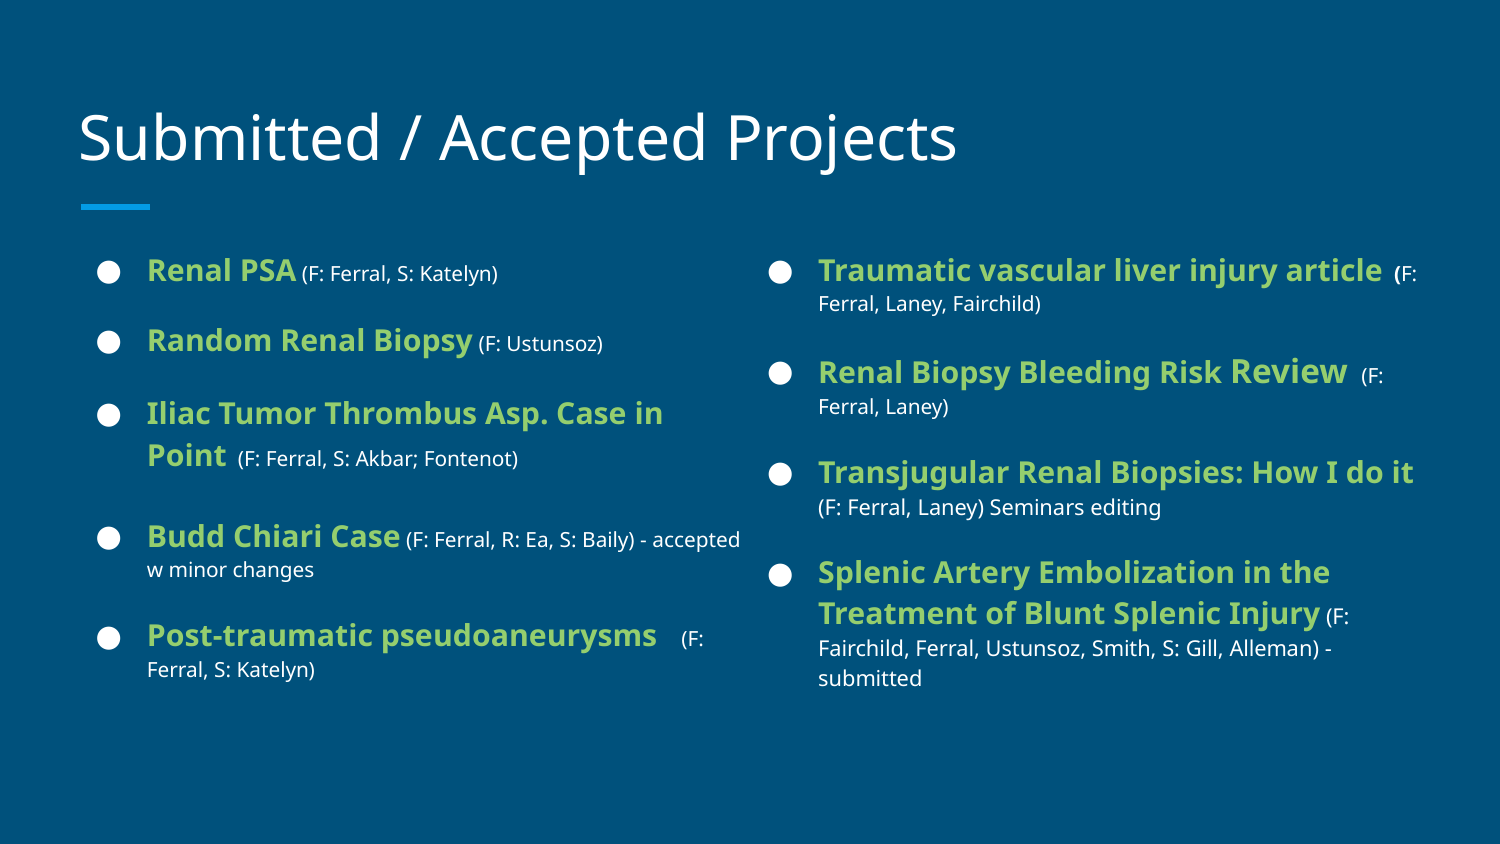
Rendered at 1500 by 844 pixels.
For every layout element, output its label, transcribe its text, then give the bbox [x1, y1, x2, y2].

title Submitted / Accepted Projects [63, 75, 1437, 188]
list Renal PSA (F: Ferral, S: Katelyn) Random Renal Biopsy (F: Ustunsoz) Iliac Tumor Thrombus Asp. Case in Point (F: Ferral, S: Akbar; Fontenot) Budd Chiari Case (F: Ferral, R: Ea, S: Baily) - accepted w minor changes Post-traumatic pseudoaneurysms (F: Ferral, S: Katelyn) Traumatic vascular liver injury article (F: Ferral, Laney, Fairchild) Renal Biopsy Bleeding Risk Review (F: Ferral, Laney) Transjugular Renal Biopsies: How I do it (F: Ferral, Laney) Seminars editing Splenic Artery Embolization in the Treatment of Blunt Splenic Injury (F: Fairchild, Ferral, Ustunsoz, Smith, S: Gill, Alleman) - submitted [63, 230, 1437, 799]
